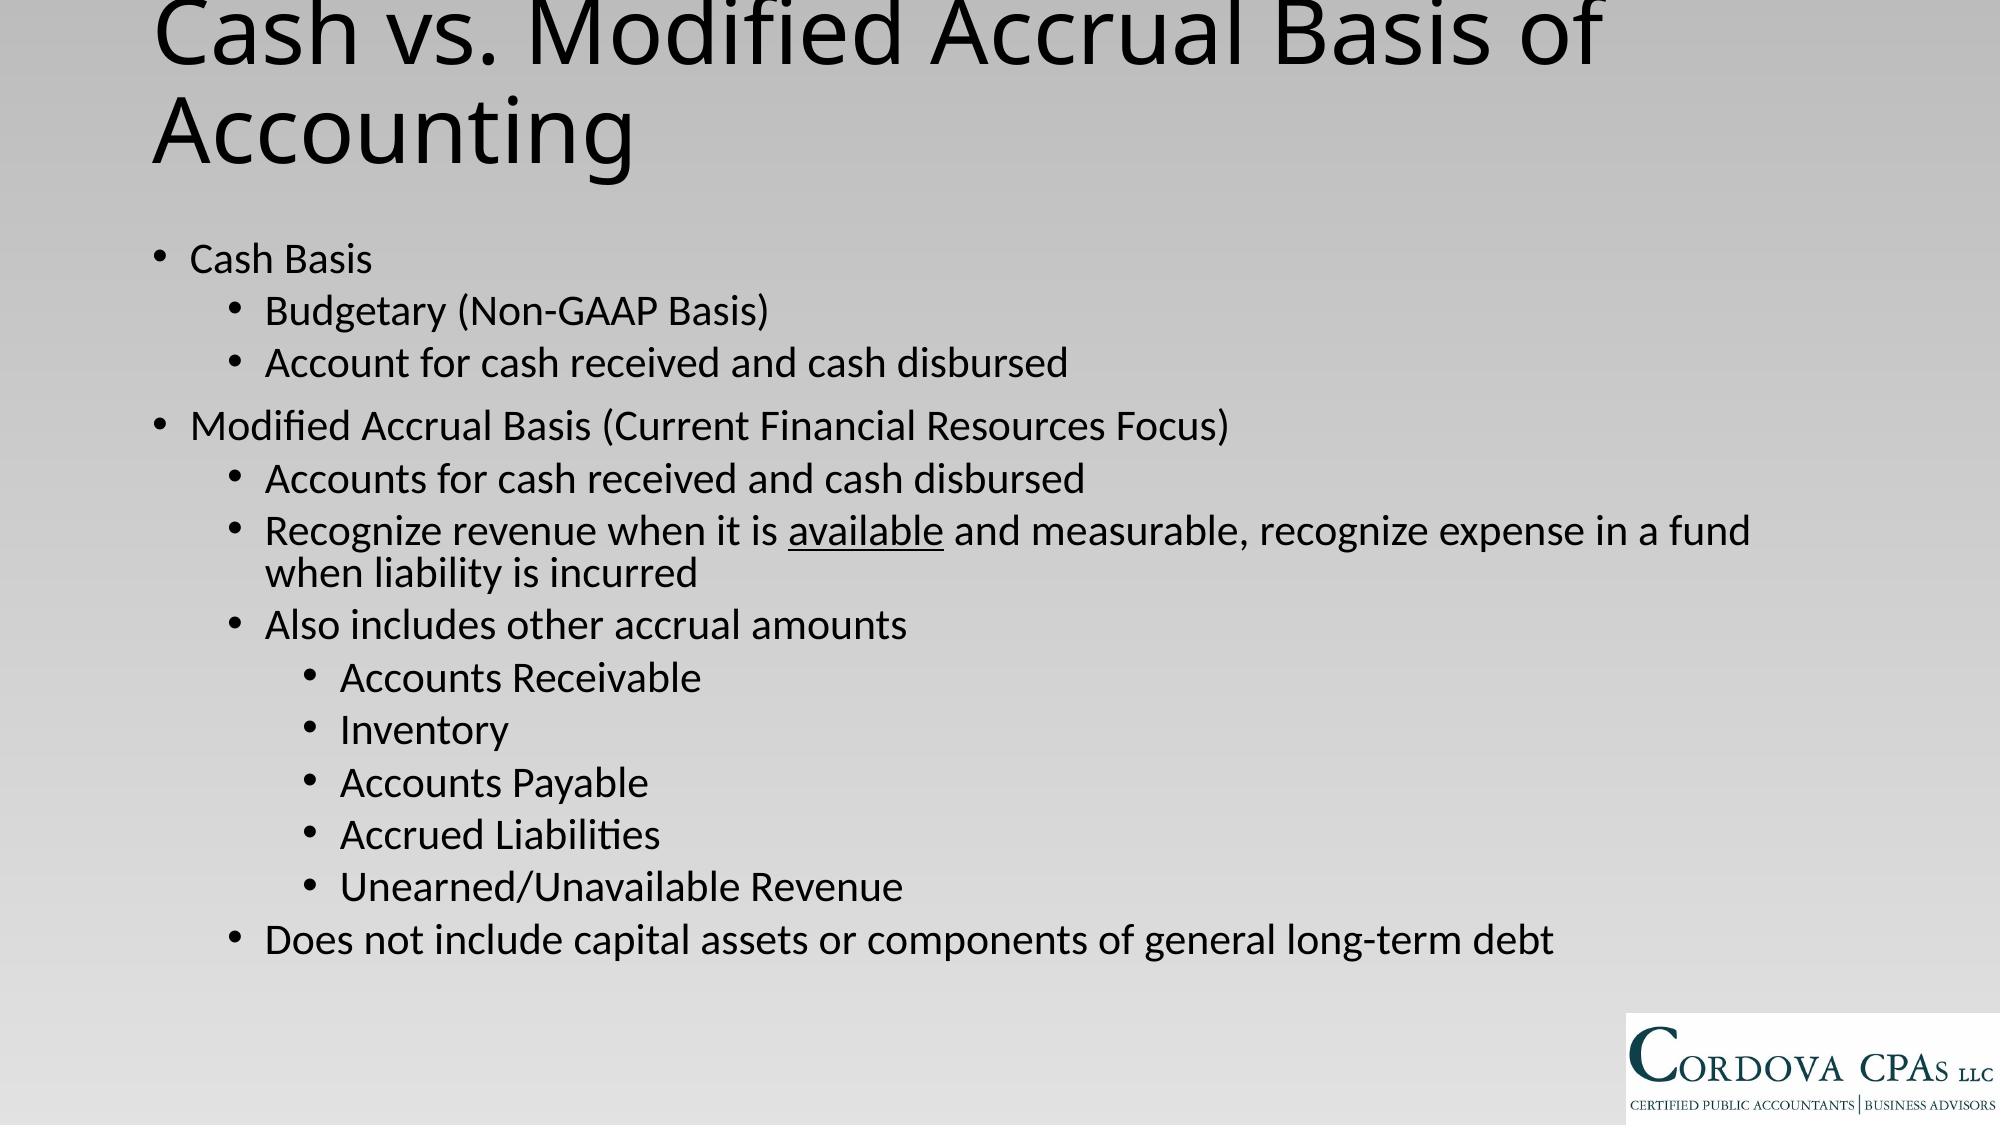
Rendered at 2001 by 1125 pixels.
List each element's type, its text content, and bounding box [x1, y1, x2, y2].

title Cash vs. Modified Accrual Basis of Accounting [137, 59, 1863, 192]
picture [1626, 1013, 2000, 1125]
list Cash Basis Budgetary (Non-GAAP Basis) Account for cash received and cash disbursed Modified Accrual Basis (Current Financial Resources Focus) Accounts for cash received and cash disbursed Recognize revenue when it is available and measurable, recognize expense in a fund when liability is incurred Also includes other accrual amounts Accounts Receivable Inventory Accounts Payable Accrued Liabilities Unearned/Unavailable Revenue Does not include capital assets or components of general long-term debt [137, 232, 1863, 1014]
